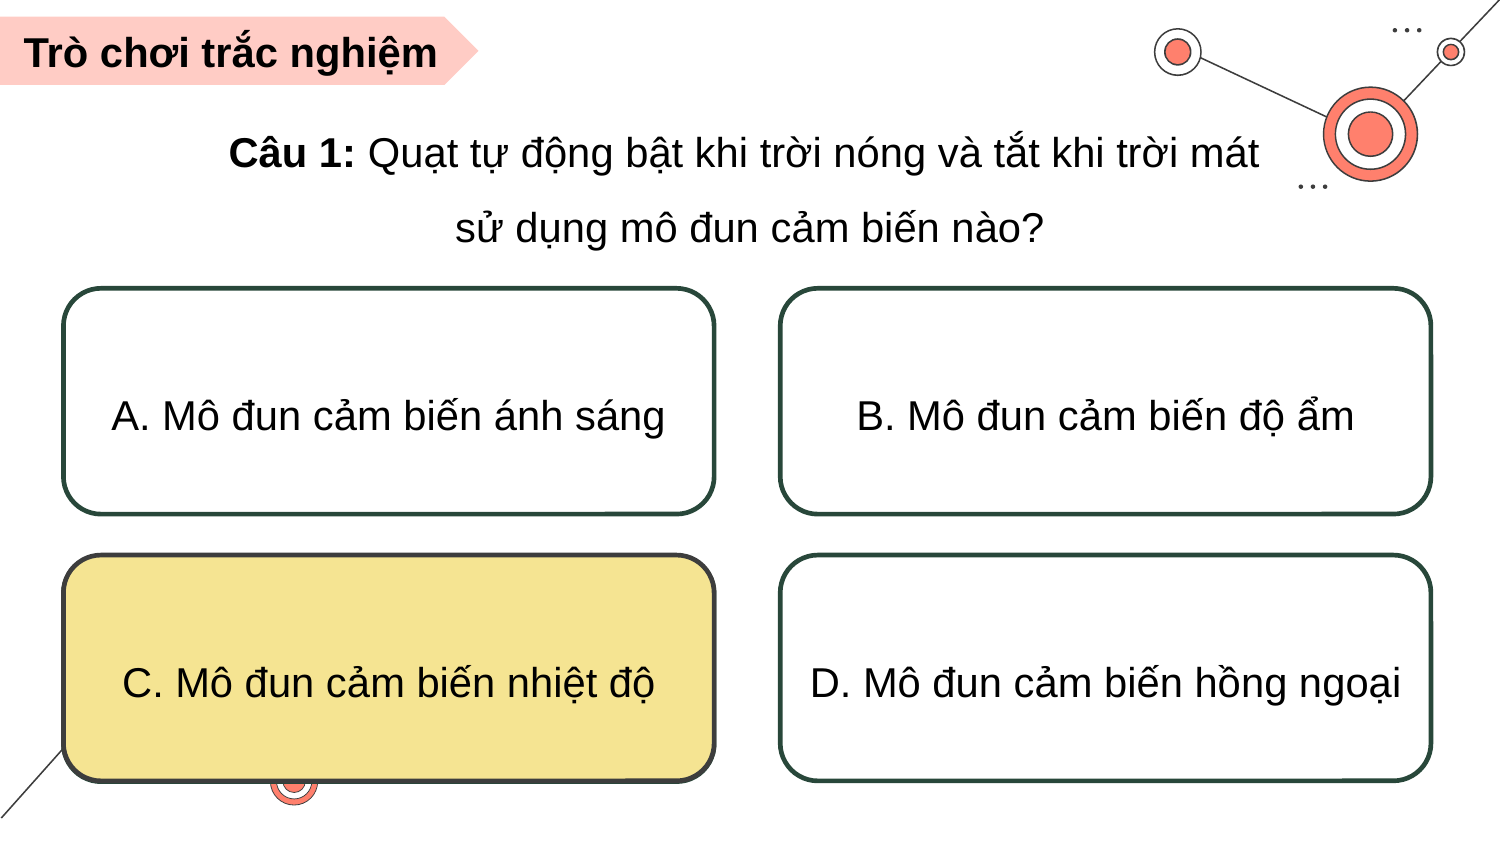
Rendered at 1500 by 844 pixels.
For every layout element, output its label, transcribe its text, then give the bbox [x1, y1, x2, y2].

text_box Trò chơi trắc nghiệm [0, 14, 481, 87]
text_box C. Mô đun cảm biến nhiệt độ [61, 552, 717, 783]
text_box Câu 1: Quạt tự động bật khi trời nóng và tắt khi trời mát sử dụng mô đun cảm biến nào? [0, 93, 1500, 259]
text_box B. Mô đun cảm biến độ ẩm [778, 286, 1434, 517]
text_box A. Mô đun cảm biến ánh sáng [61, 286, 717, 517]
text_box D. Mô đun cảm biến hồng ngoại [778, 552, 1434, 783]
